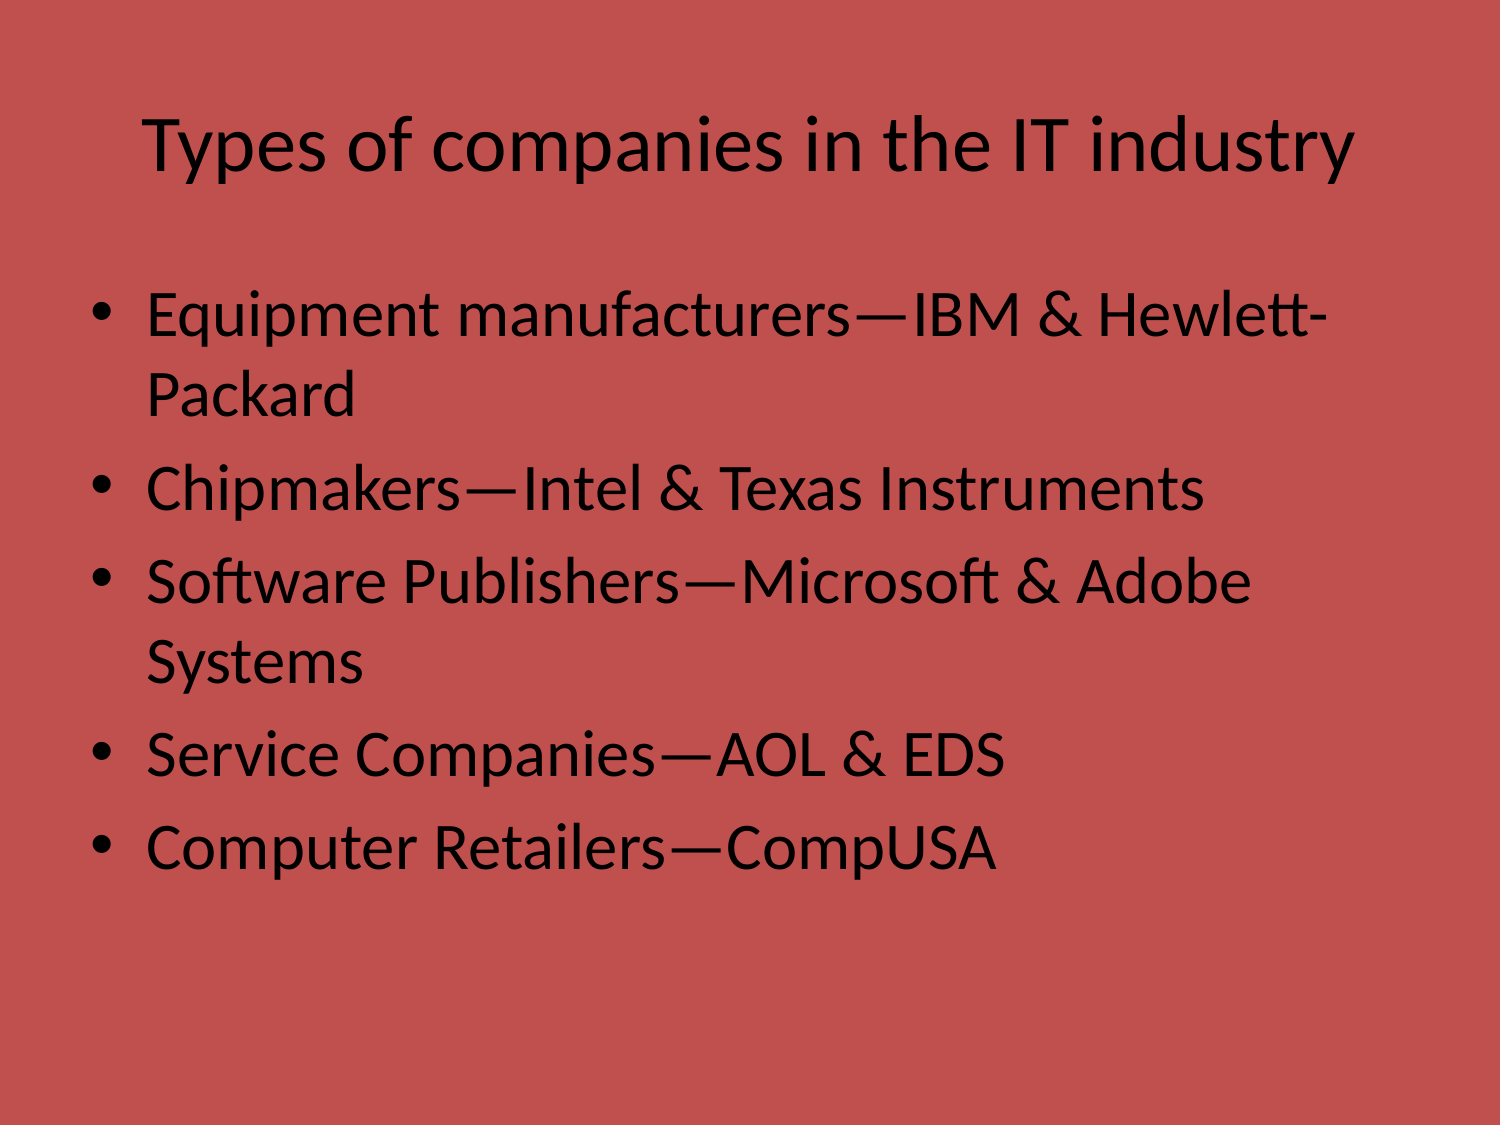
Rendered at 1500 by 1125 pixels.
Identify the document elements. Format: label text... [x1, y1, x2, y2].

list Equipment manufacturers—IBM & Hewlett-Packard Chipmakers—Intel & Texas Instruments Software Publishers—Microsoft & Adobe Systems Service Companies—AOL & EDS Computer Retailers—CompUSA [75, 262, 1425, 1005]
title Types of companies in the IT industry [75, 45, 1425, 233]
